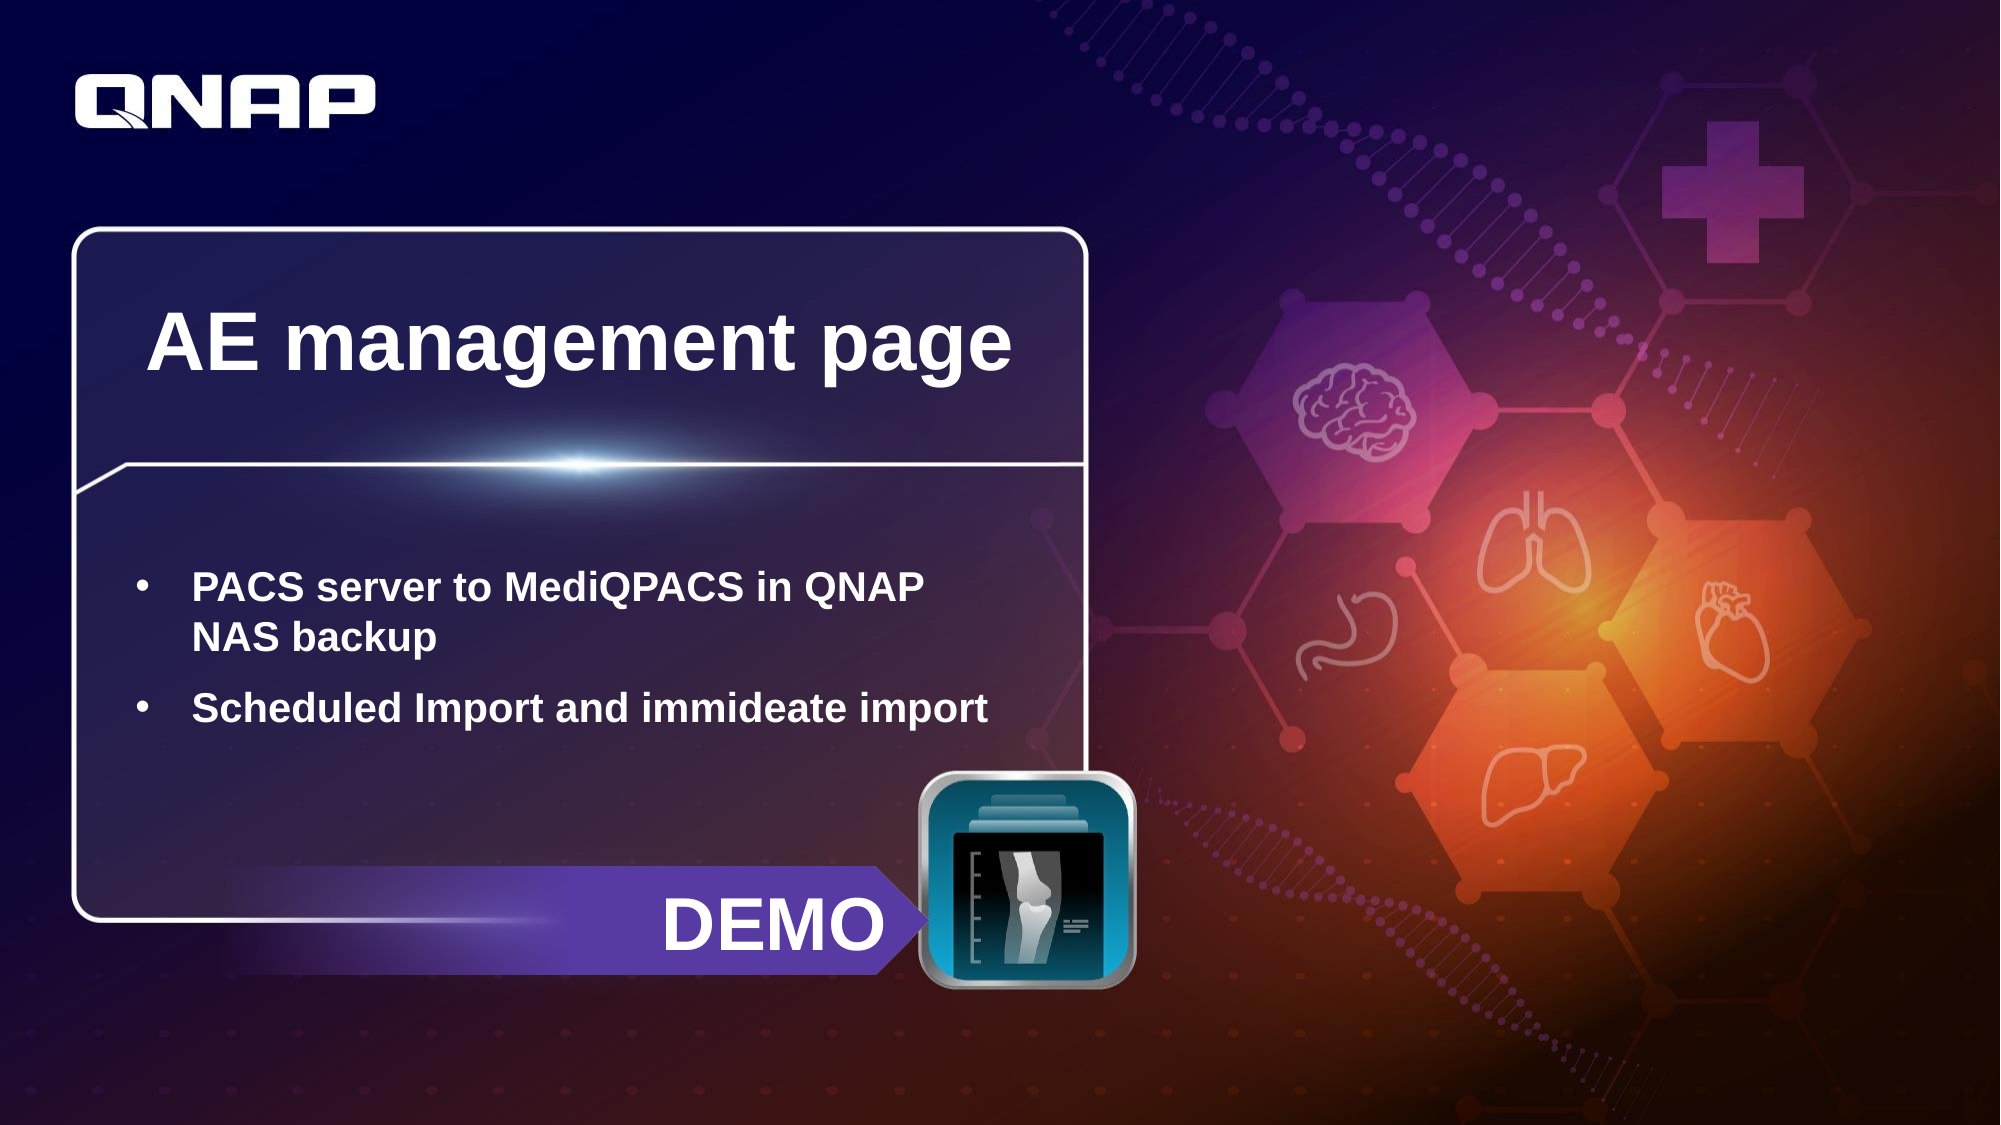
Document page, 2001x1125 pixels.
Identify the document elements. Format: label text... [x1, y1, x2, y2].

subtitle PACS server to MediQPACS in QNAP NAS backup Scheduled Import and immideate import [120, 533, 1024, 758]
text_box DEMO [212, 865, 931, 976]
picture [0, 0, 2000, 1125]
title AE management page [78, 231, 1082, 456]
